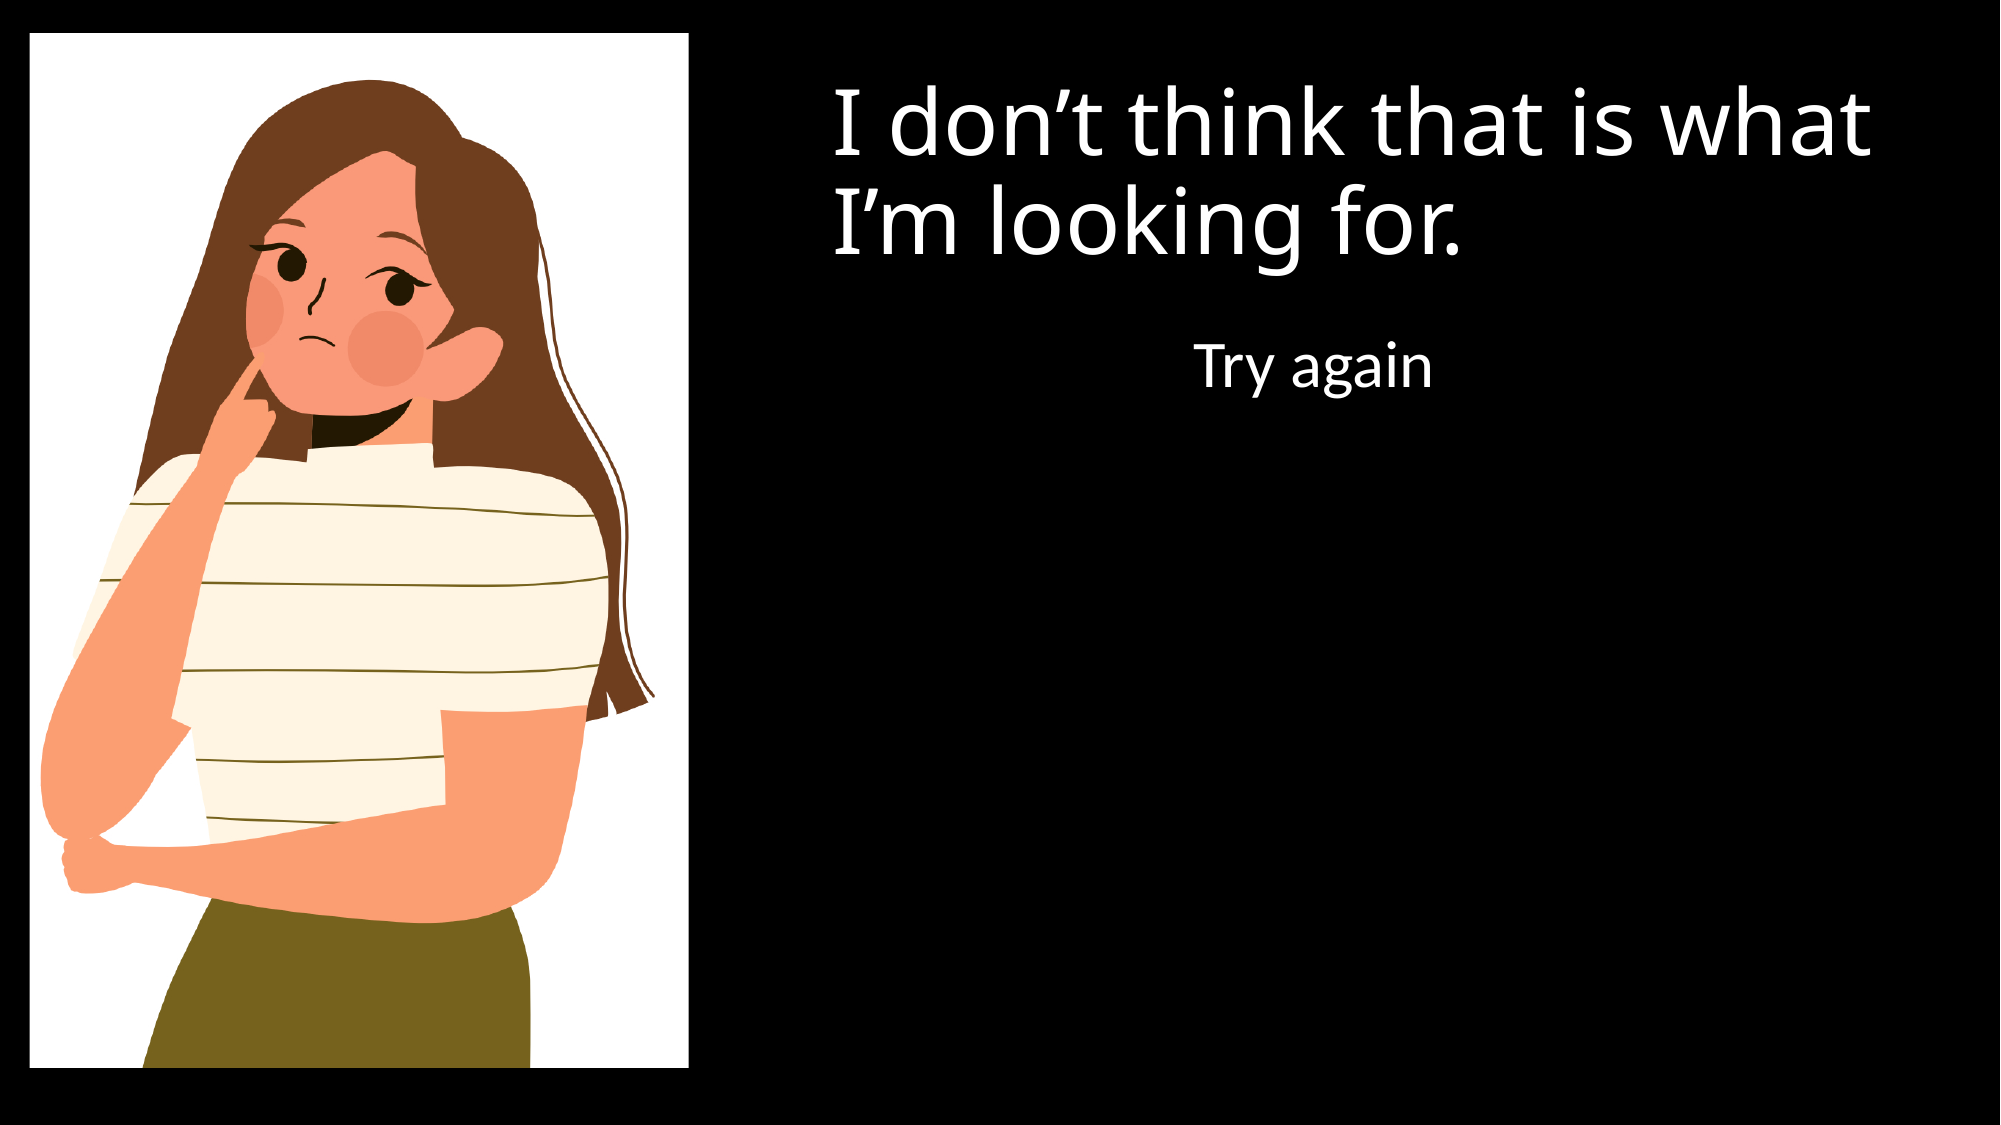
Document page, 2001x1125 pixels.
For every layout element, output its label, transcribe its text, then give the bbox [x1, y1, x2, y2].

text_box Try again [1178, 313, 1532, 409]
picture [29, 33, 689, 1068]
title I don’t think that is what I’m looking for. [817, 66, 1892, 285]
